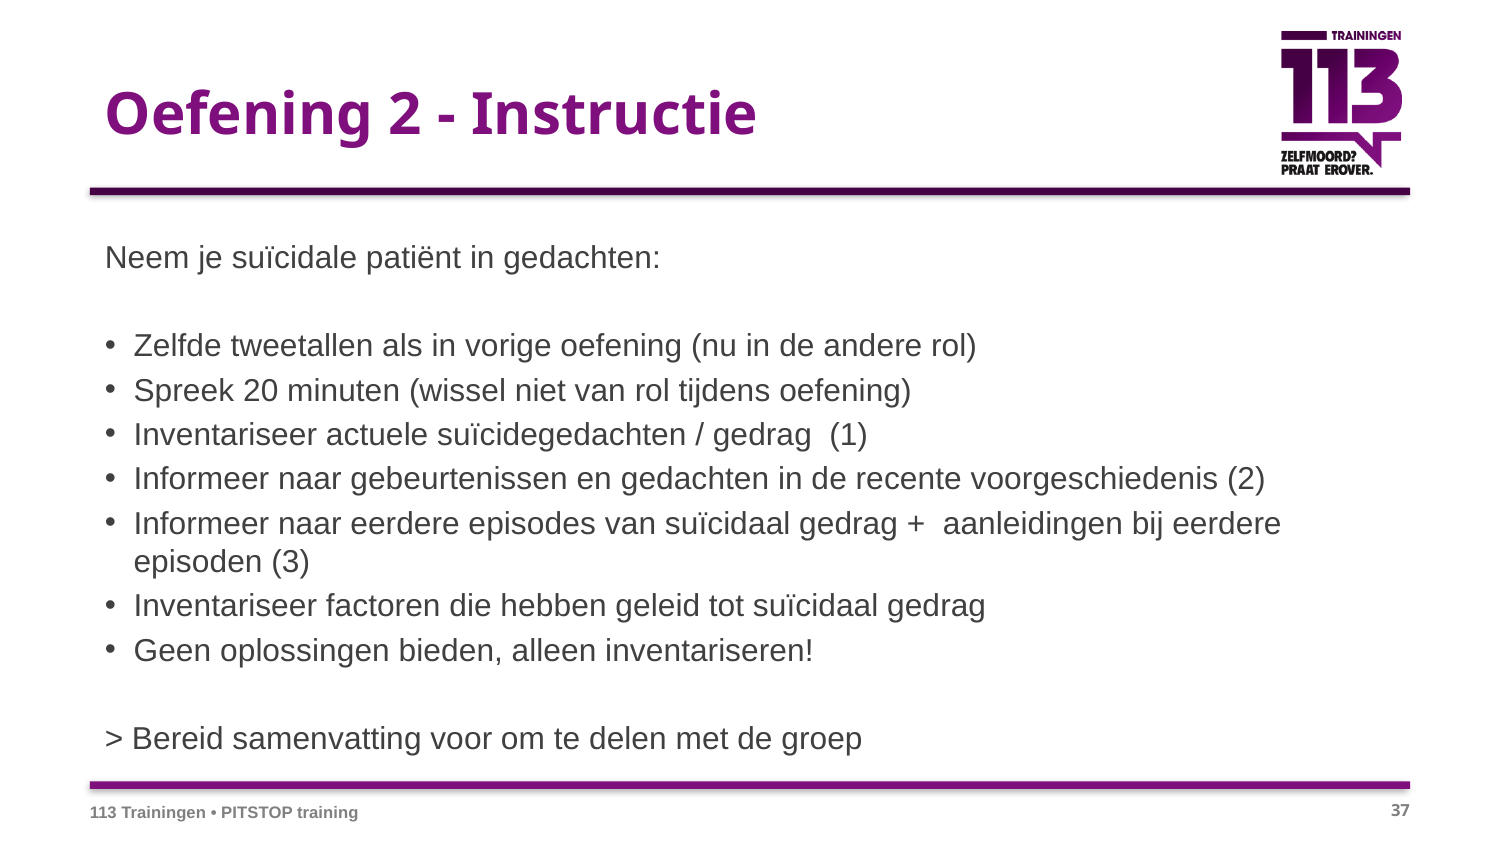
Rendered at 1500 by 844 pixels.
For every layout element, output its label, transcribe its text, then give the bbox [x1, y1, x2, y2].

title Oefening 2 - Instructie [89, 69, 1220, 154]
list Neem je suïcidale patiënt in gedachten: Zelfde tweetallen als in vorige oefening (nu in de andere rol) Spreek 20 minuten (wissel niet van rol tijdens oefening) Inventariseer actuele suïcidegedachten / gedrag (1) Informeer naar gebeurtenissen en gedachten in de recente voorgeschiedenis (2) Informeer naar eerdere episodes van suïcidaal gedrag + aanleidingen bij eerdere episoden (3) Inventariseer factoren die hebben geleid tot suïcidaal gedrag Geen oplossingen bieden, alleen inventariseren! > Bereid samenvatting voor om te delen met de groep [89, 228, 1411, 769]
picture [1280, 31, 1402, 175]
footer 113 Trainingen • PITSTOP training [89, 788, 1286, 834]
